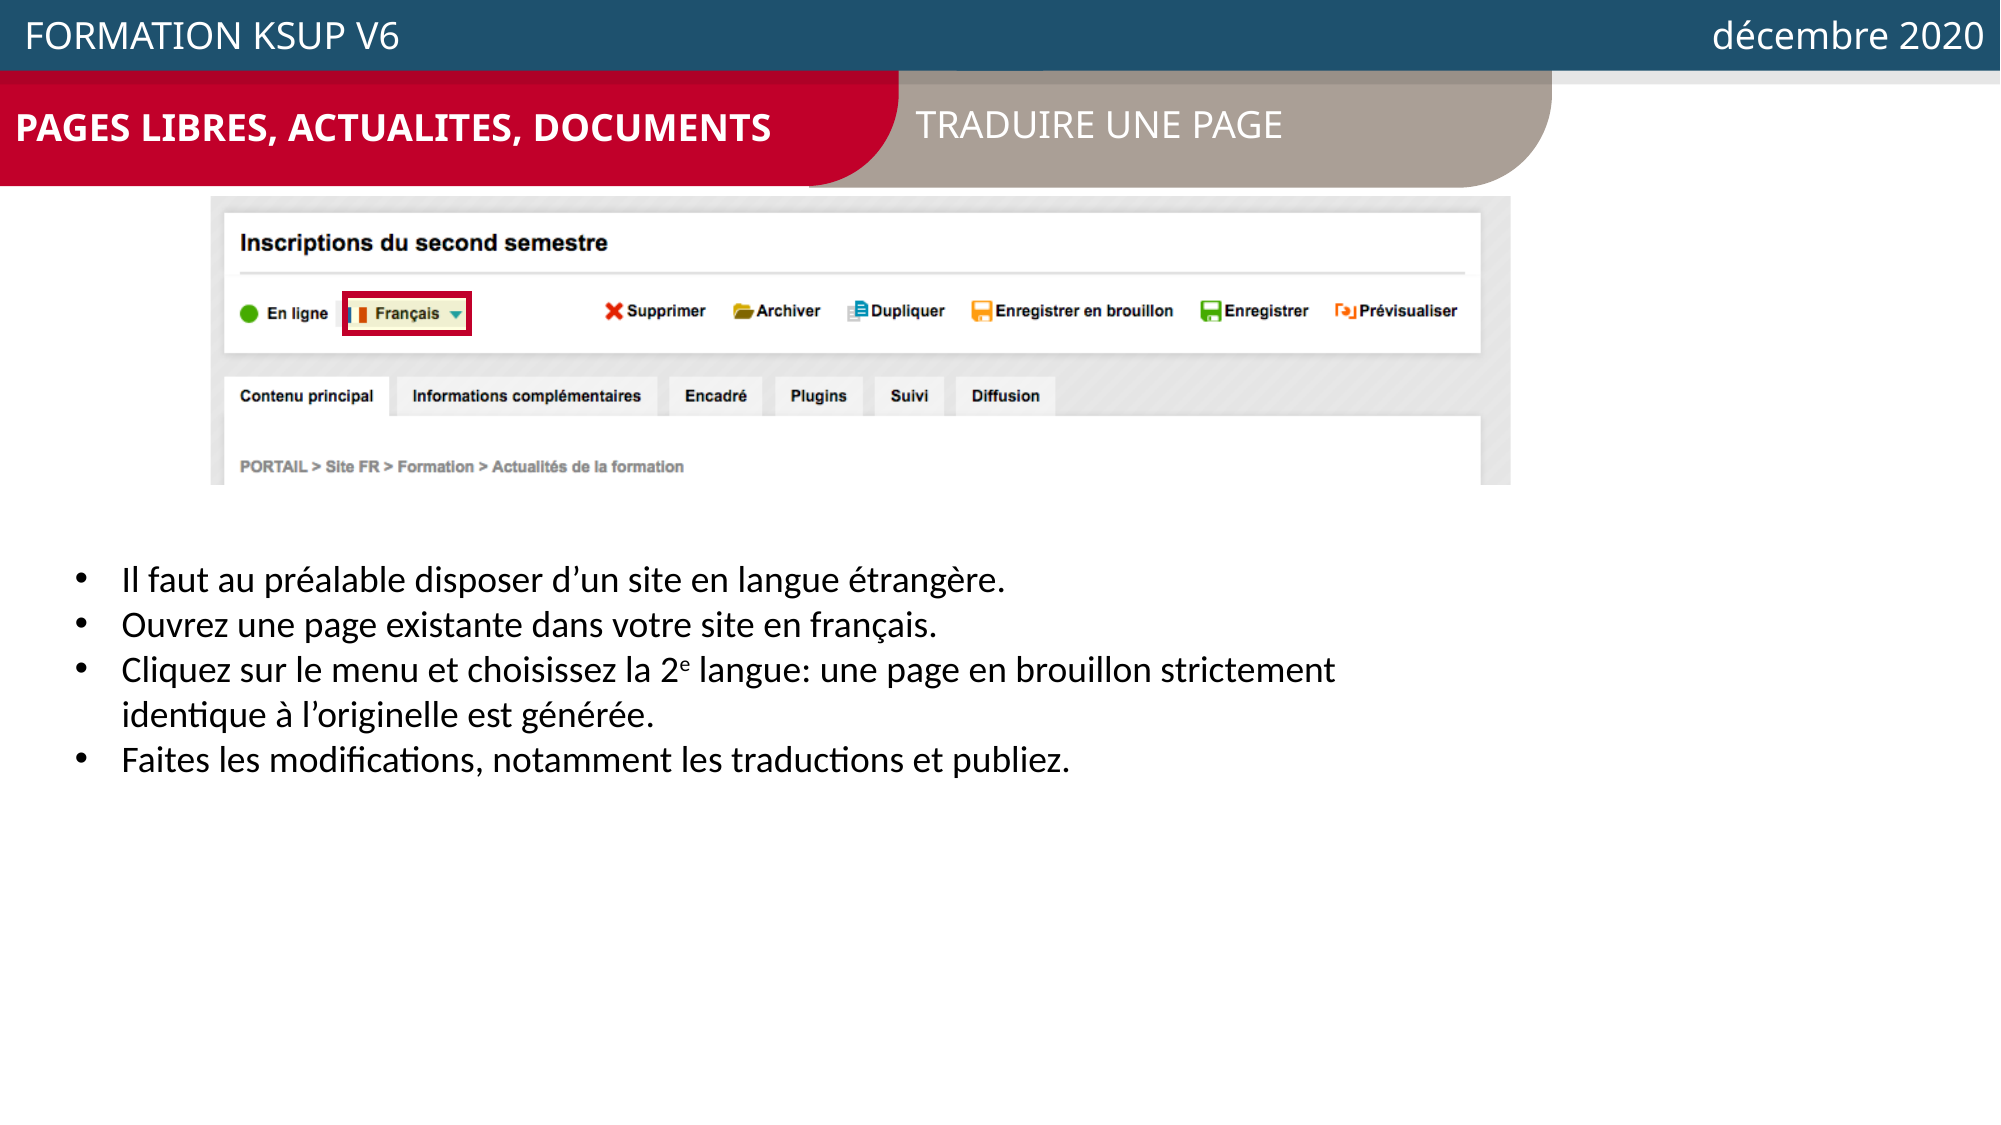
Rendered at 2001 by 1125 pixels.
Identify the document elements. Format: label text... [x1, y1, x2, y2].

text_box Il faut au préalable disposer d’un site en langue étrangère. Ouvrez une page existante dans votre site en français. Cliquez sur le menu et choisissez la 2e langue: une page en brouillon strictement identique à l’originelle est générée. Faites les modifications, notamment les traductions et publiez. [59, 547, 1361, 878]
picture [210, 196, 1511, 485]
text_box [0, 85, 899, 187]
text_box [809, 85, 1552, 188]
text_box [0, 0, 2000, 85]
